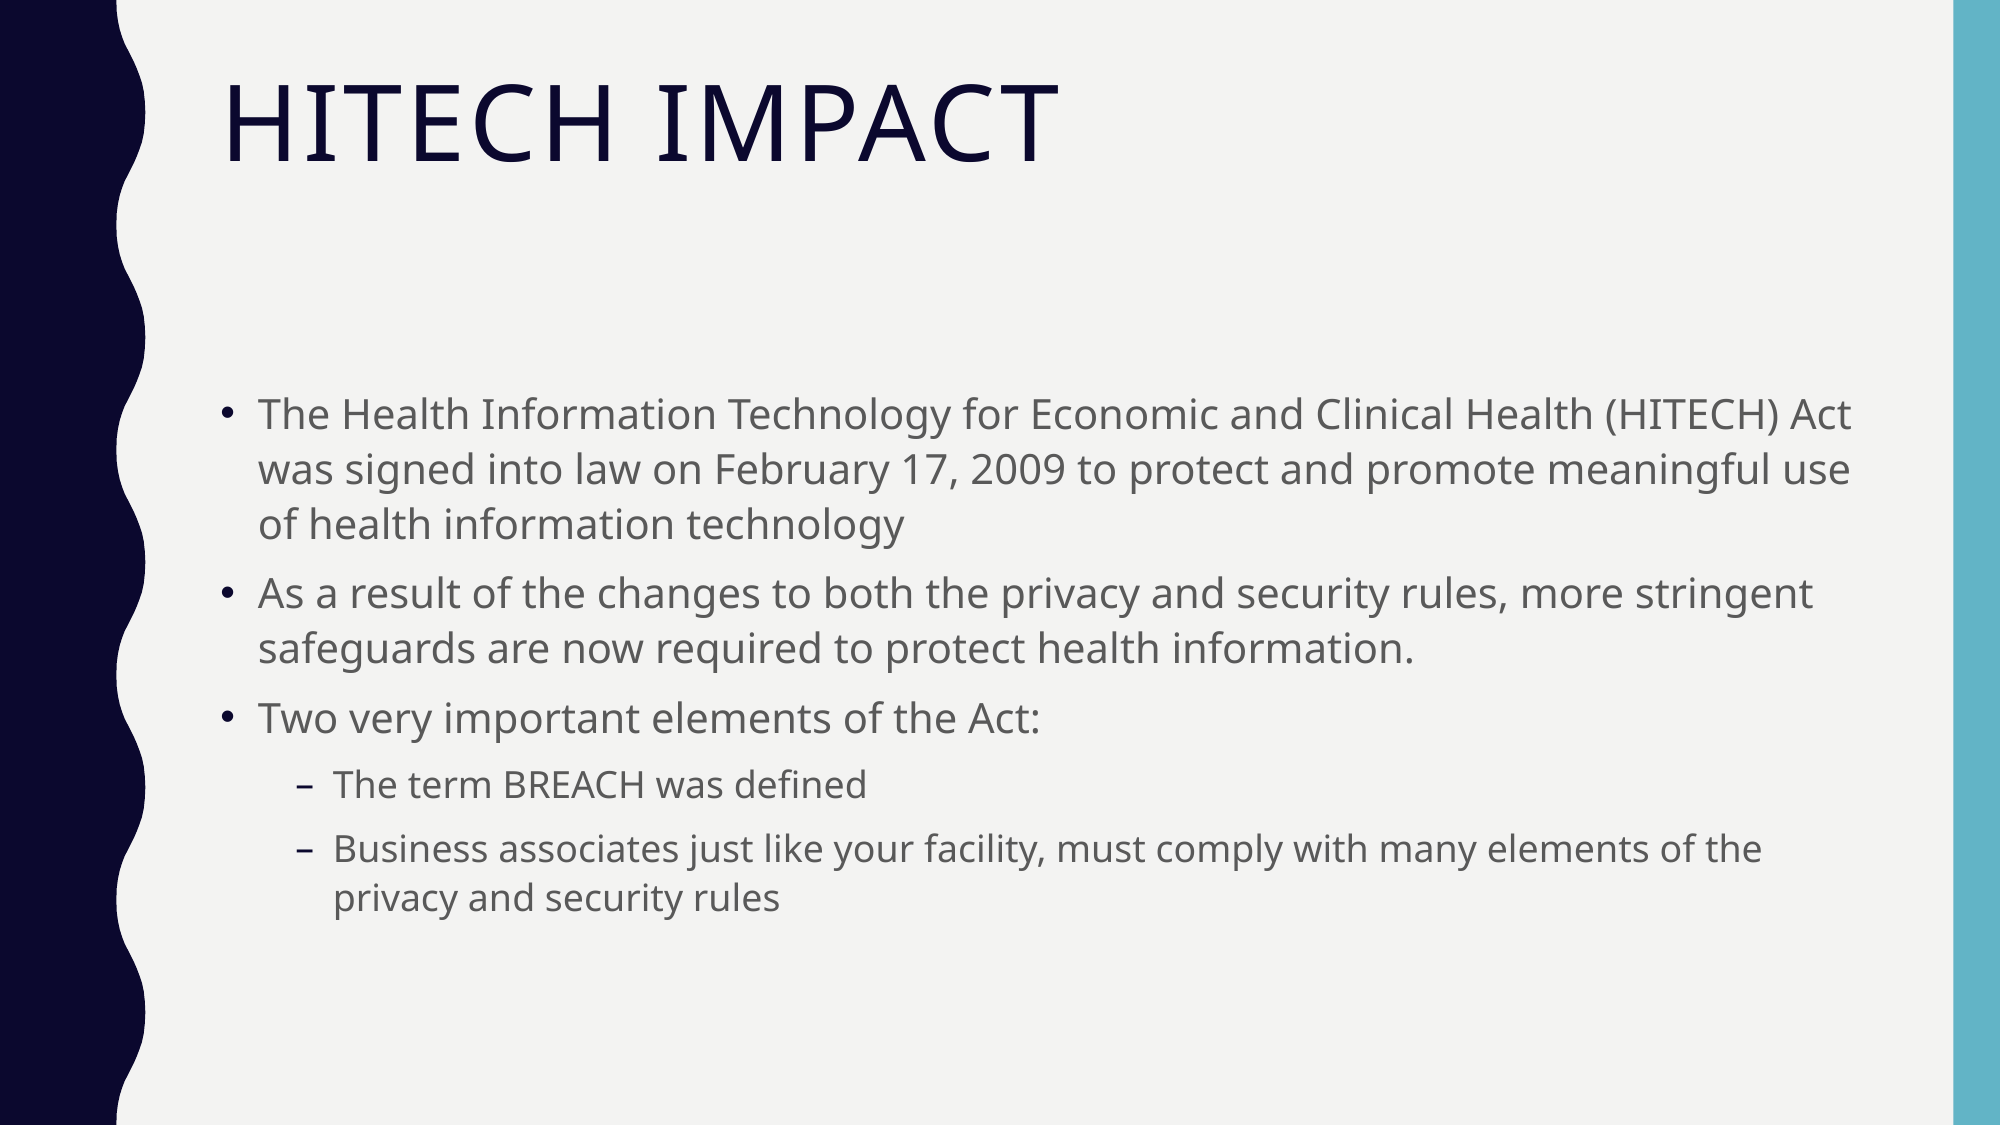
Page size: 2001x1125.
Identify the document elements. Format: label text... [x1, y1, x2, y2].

title HITECH IMPACT [205, 62, 1875, 308]
list The Health Information Technology for Economic and Clinical Health (HITECH) Act was signed into law on February 17, 2009 to protect and promote meaningful use of health information technology As a result of the changes to both the privacy and security rules, more stringent safeguards are now required to protect health information. Two very important elements of the Act: The term BREACH was defined Business associates just like your facility, must comply with many elements of the privacy and security rules [205, 375, 1875, 965]
